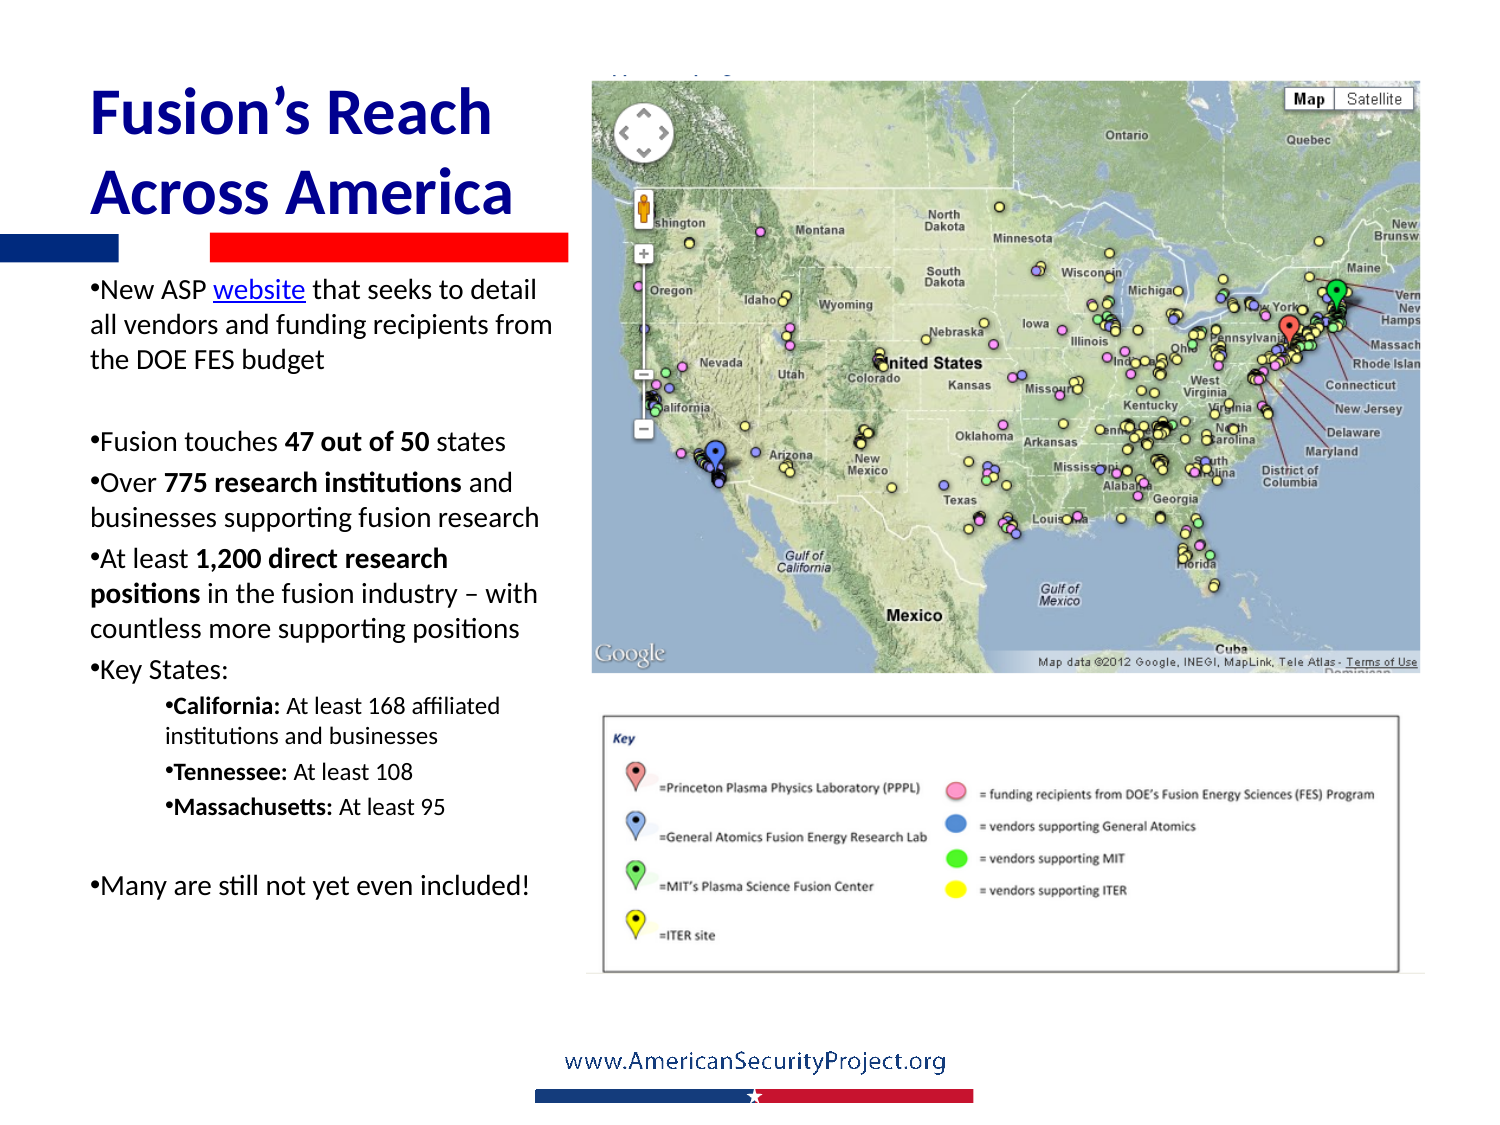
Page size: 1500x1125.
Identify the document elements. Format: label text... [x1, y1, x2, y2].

title Fusion’s Reach Across America [75, 44, 569, 236]
list New ASP website that seeks to detail all vendors and funding recipients from the DOE FES budget Fusion touches 47 out of 50 states Over 775 research institutions and businesses supporting fusion research At least 1,200 direct research positions in the fusion industry – with countless more supporting positions Key States: California: At least 168 affiliated institutions and businesses Tennessee: At least 108 Massachusetts: At least 95 Many are still not yet even included! [75, 262, 569, 1005]
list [586, 75, 1426, 974]
picture [535, 1051, 974, 1104]
